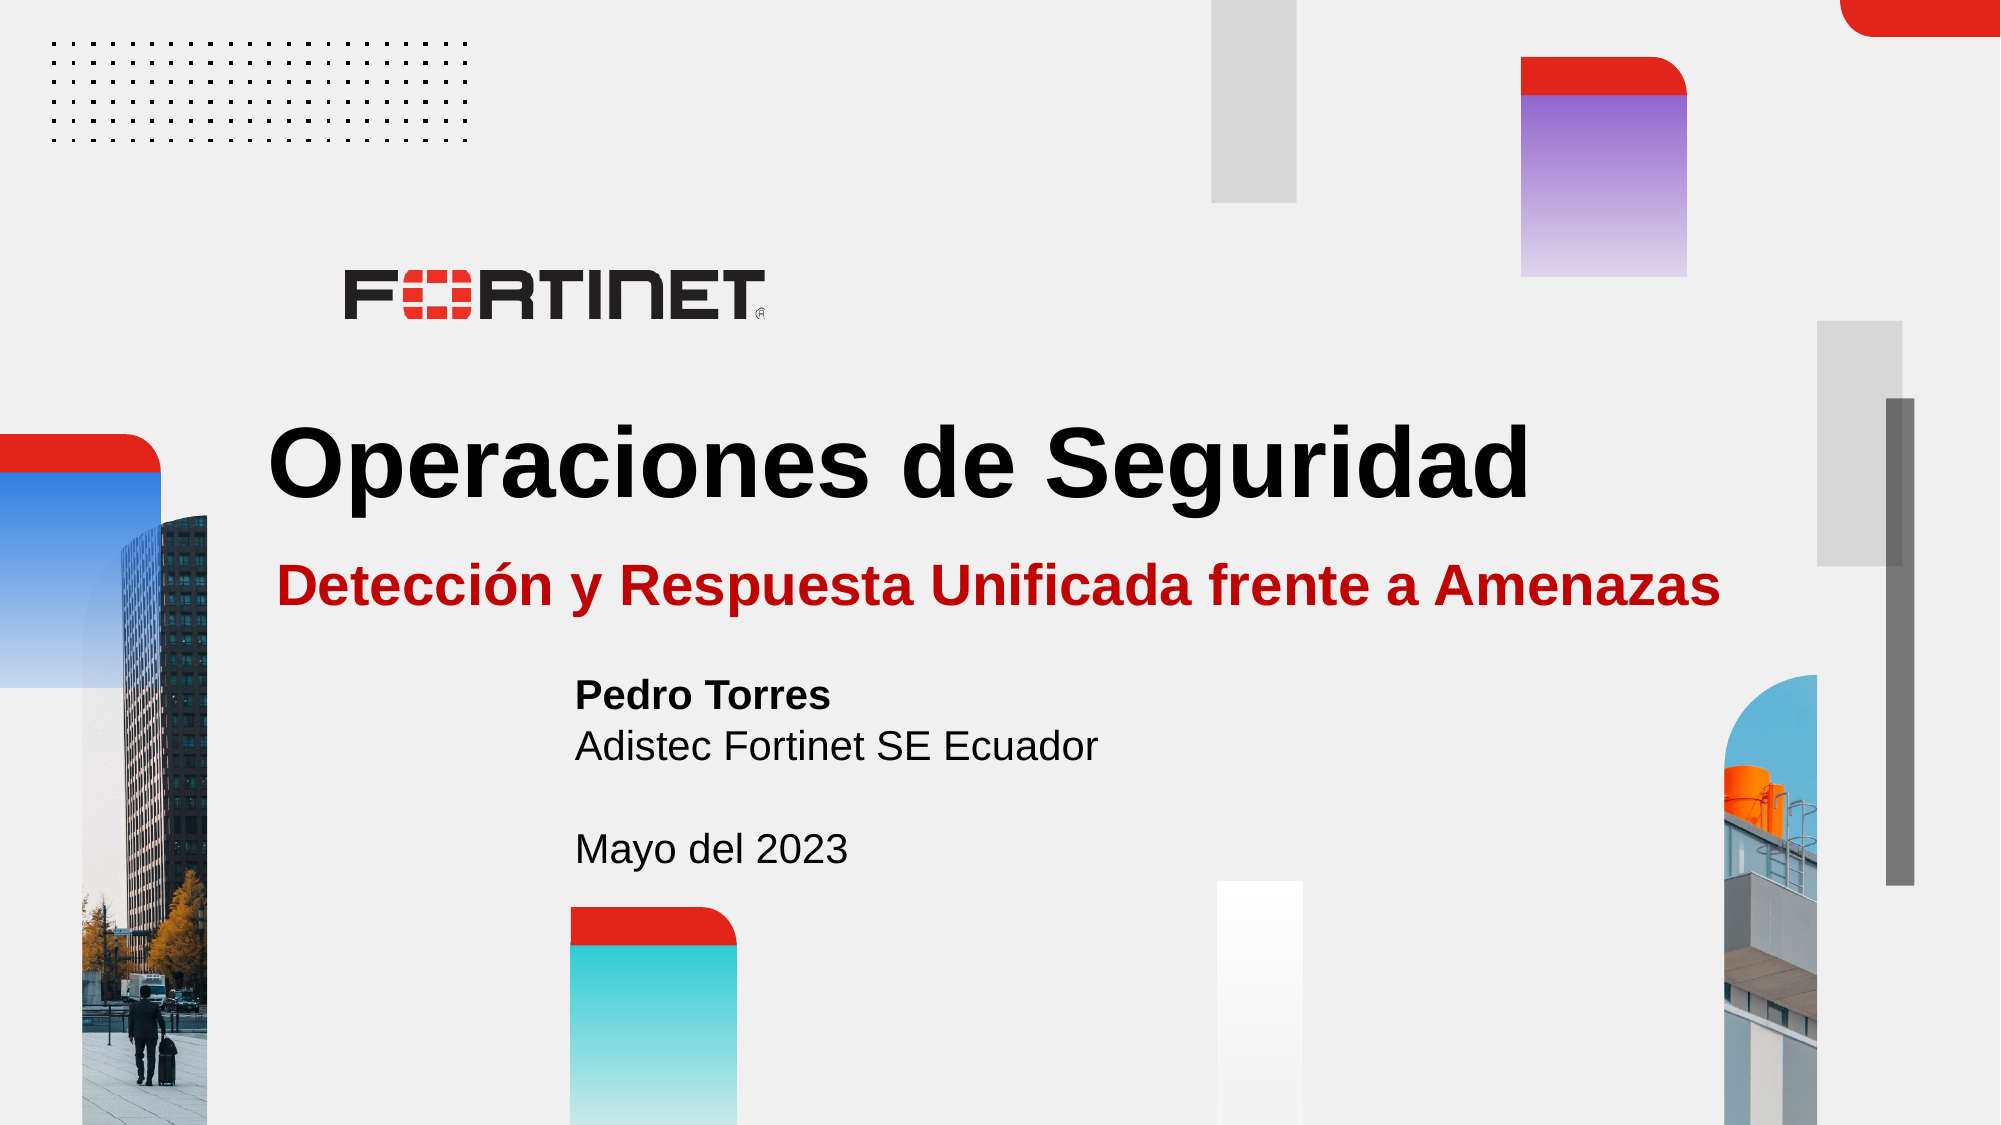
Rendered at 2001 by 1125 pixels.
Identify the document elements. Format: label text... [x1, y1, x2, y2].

title Operaciones de Seguridad [252, 383, 1980, 527]
picture [1723, 673, 1818, 1125]
picture [81, 513, 208, 1125]
text_box Detección y Respuesta Unificada frente a Amenazas [261, 539, 1739, 625]
text_box Pedro Torres Adistec Fortinet SE Ecuador Mayo del 2023 [559, 666, 1117, 918]
